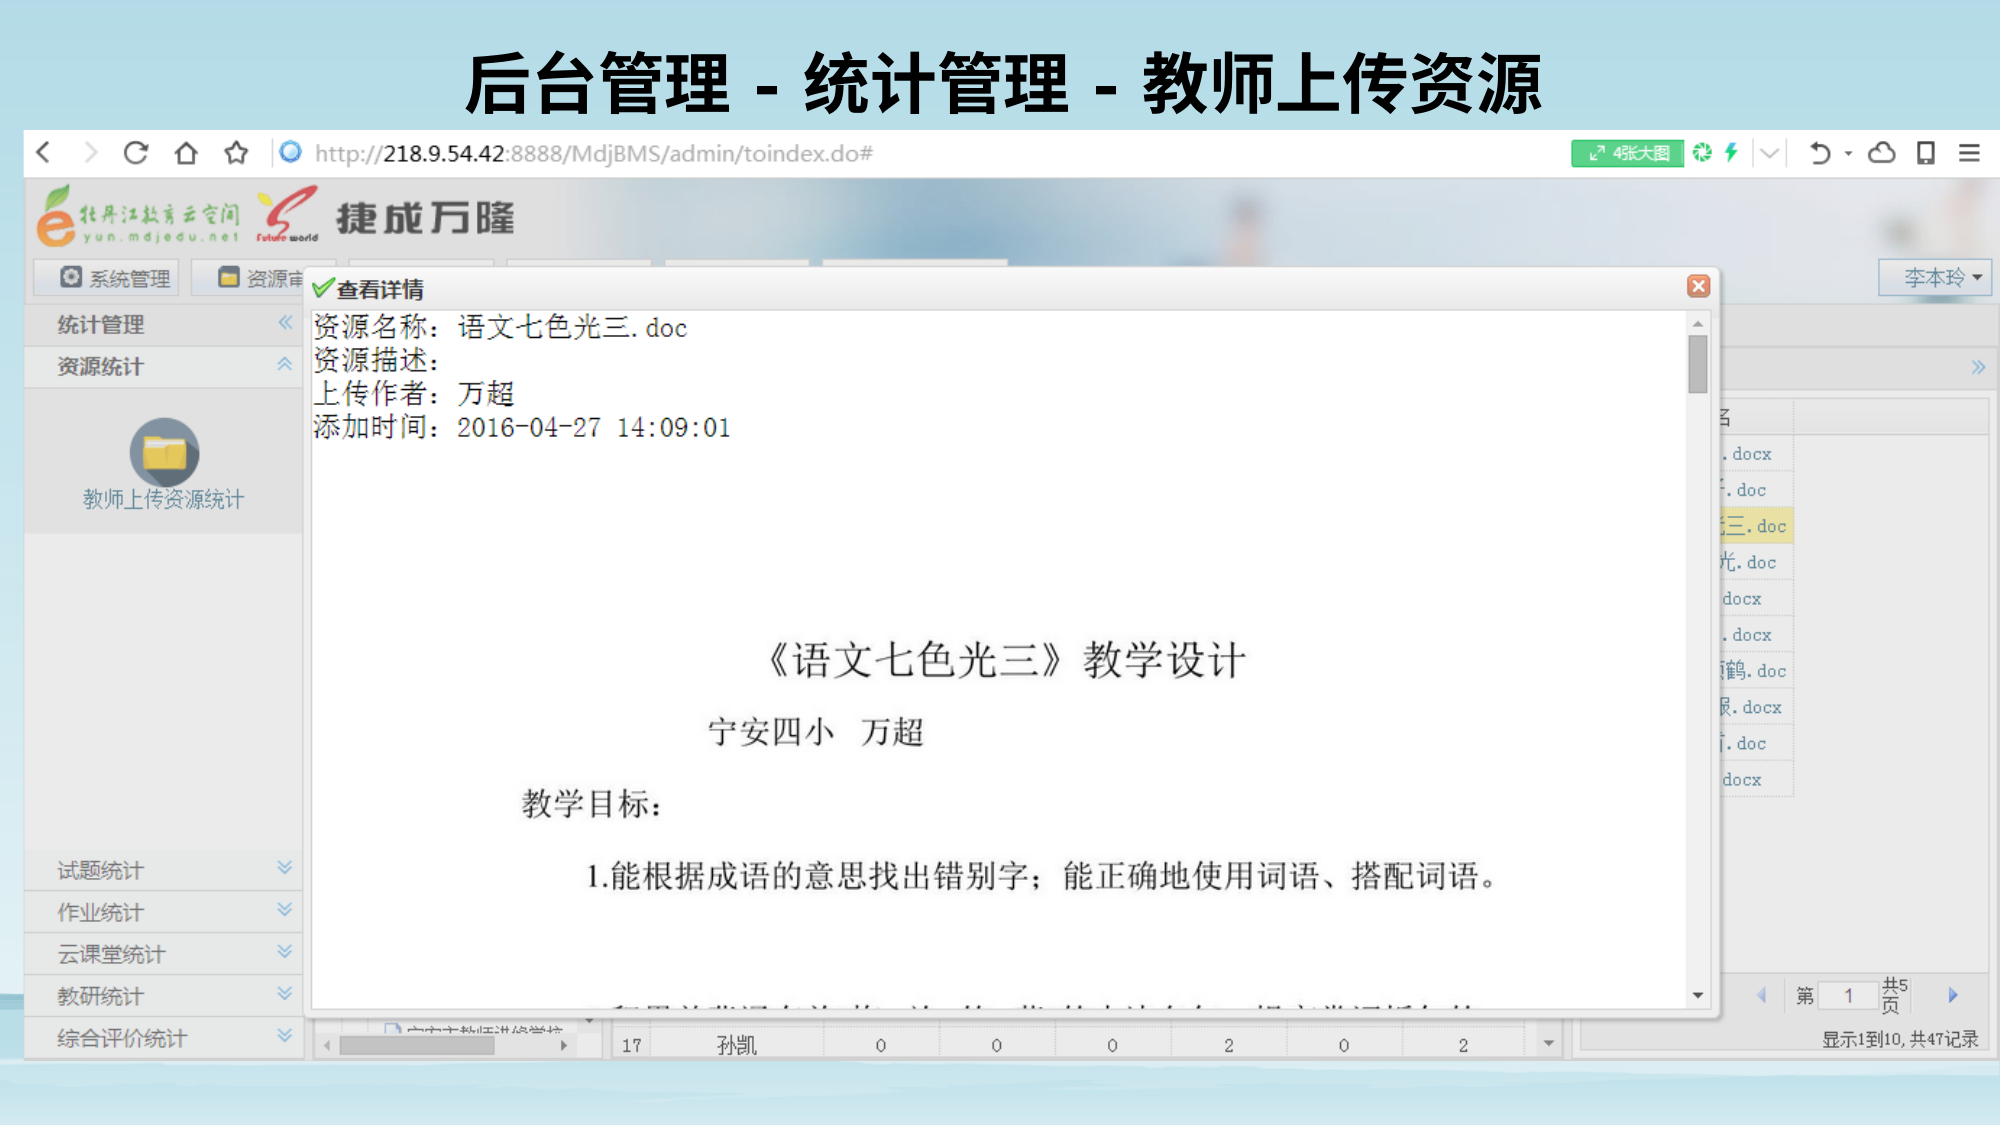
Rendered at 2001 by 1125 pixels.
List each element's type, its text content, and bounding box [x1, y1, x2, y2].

picture [0, 130, 2000, 1103]
text_box 后台管理-统计管理-教师上传资源 [449, 34, 1558, 130]
